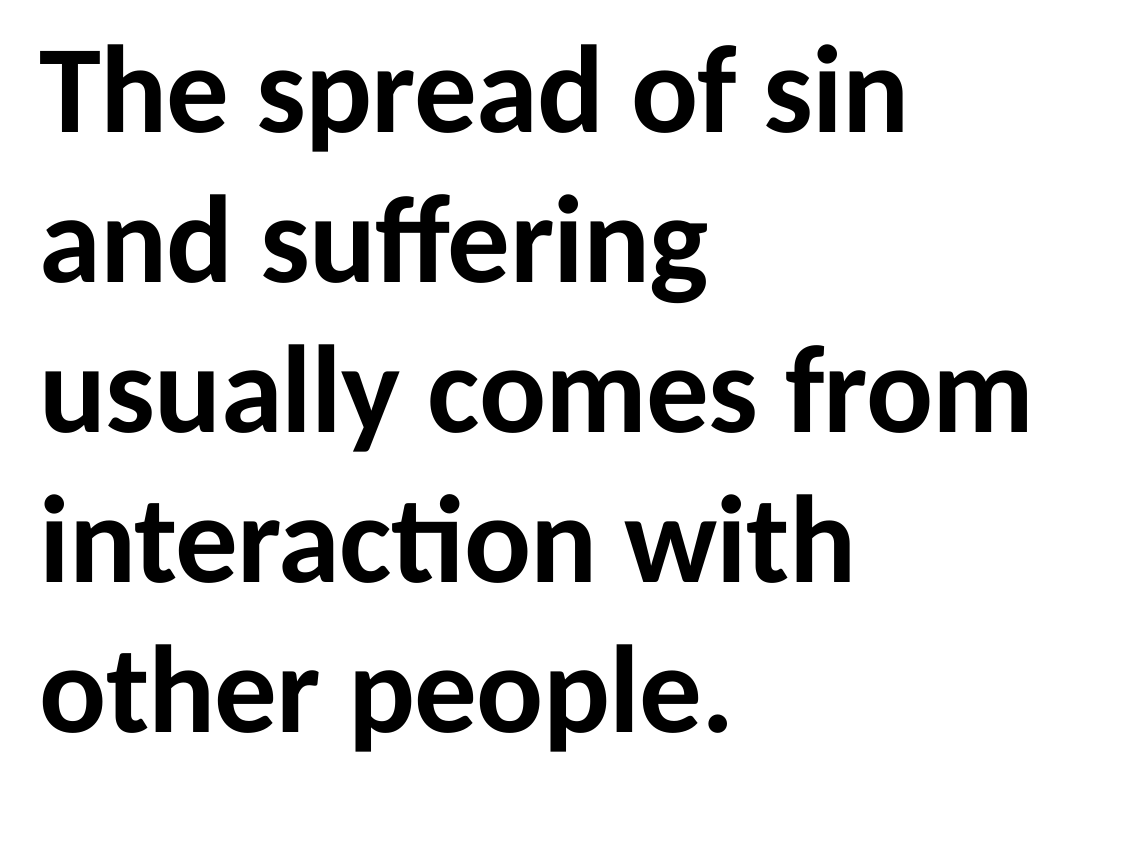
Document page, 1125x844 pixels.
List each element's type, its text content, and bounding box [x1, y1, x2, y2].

text_box The spread of sin and suffering usually comes from interaction with other people. [24, 0, 1088, 765]
